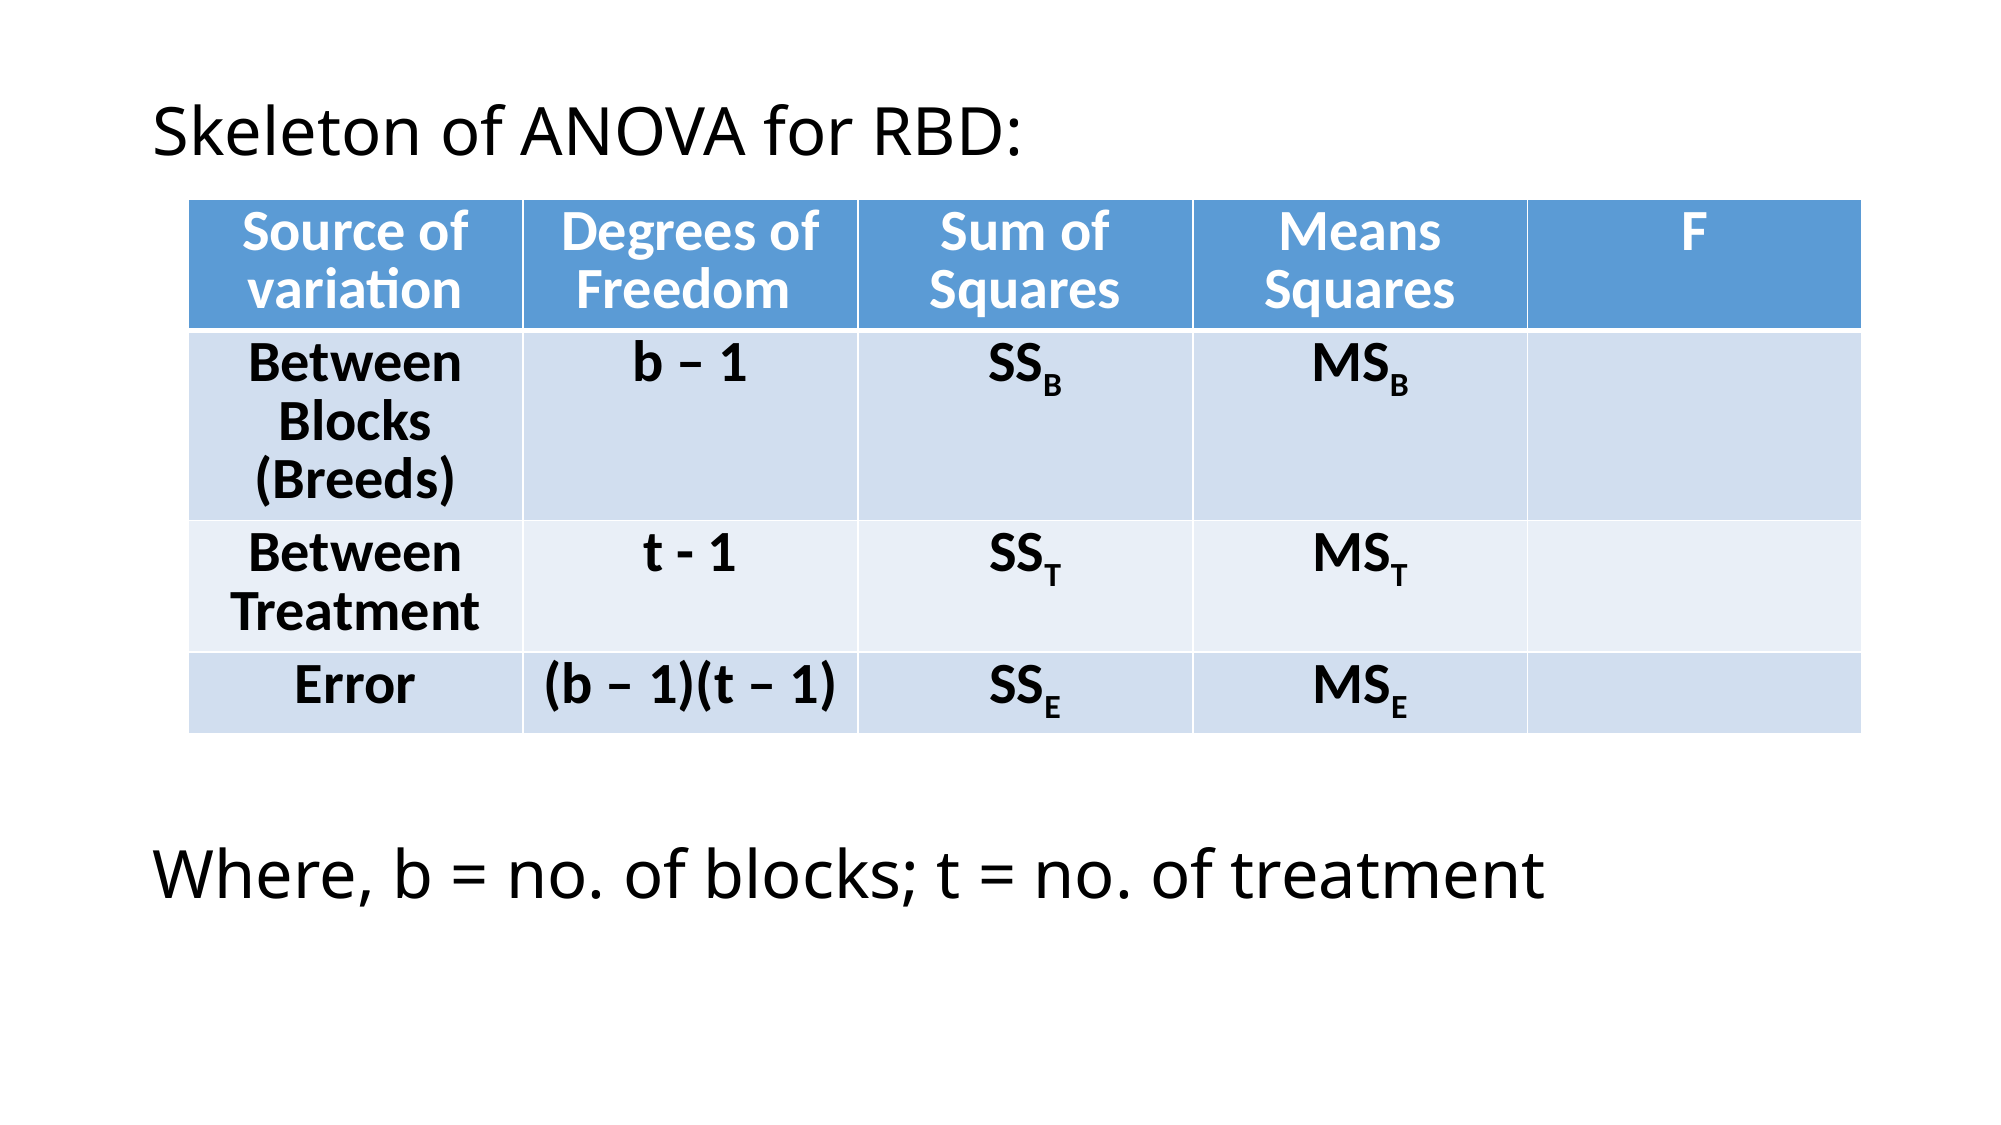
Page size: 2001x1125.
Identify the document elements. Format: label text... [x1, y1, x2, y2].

list Skeleton of ANOVA for RBD: Where, b = no. of blocks; t = no. of treatment [137, 90, 1863, 1014]
